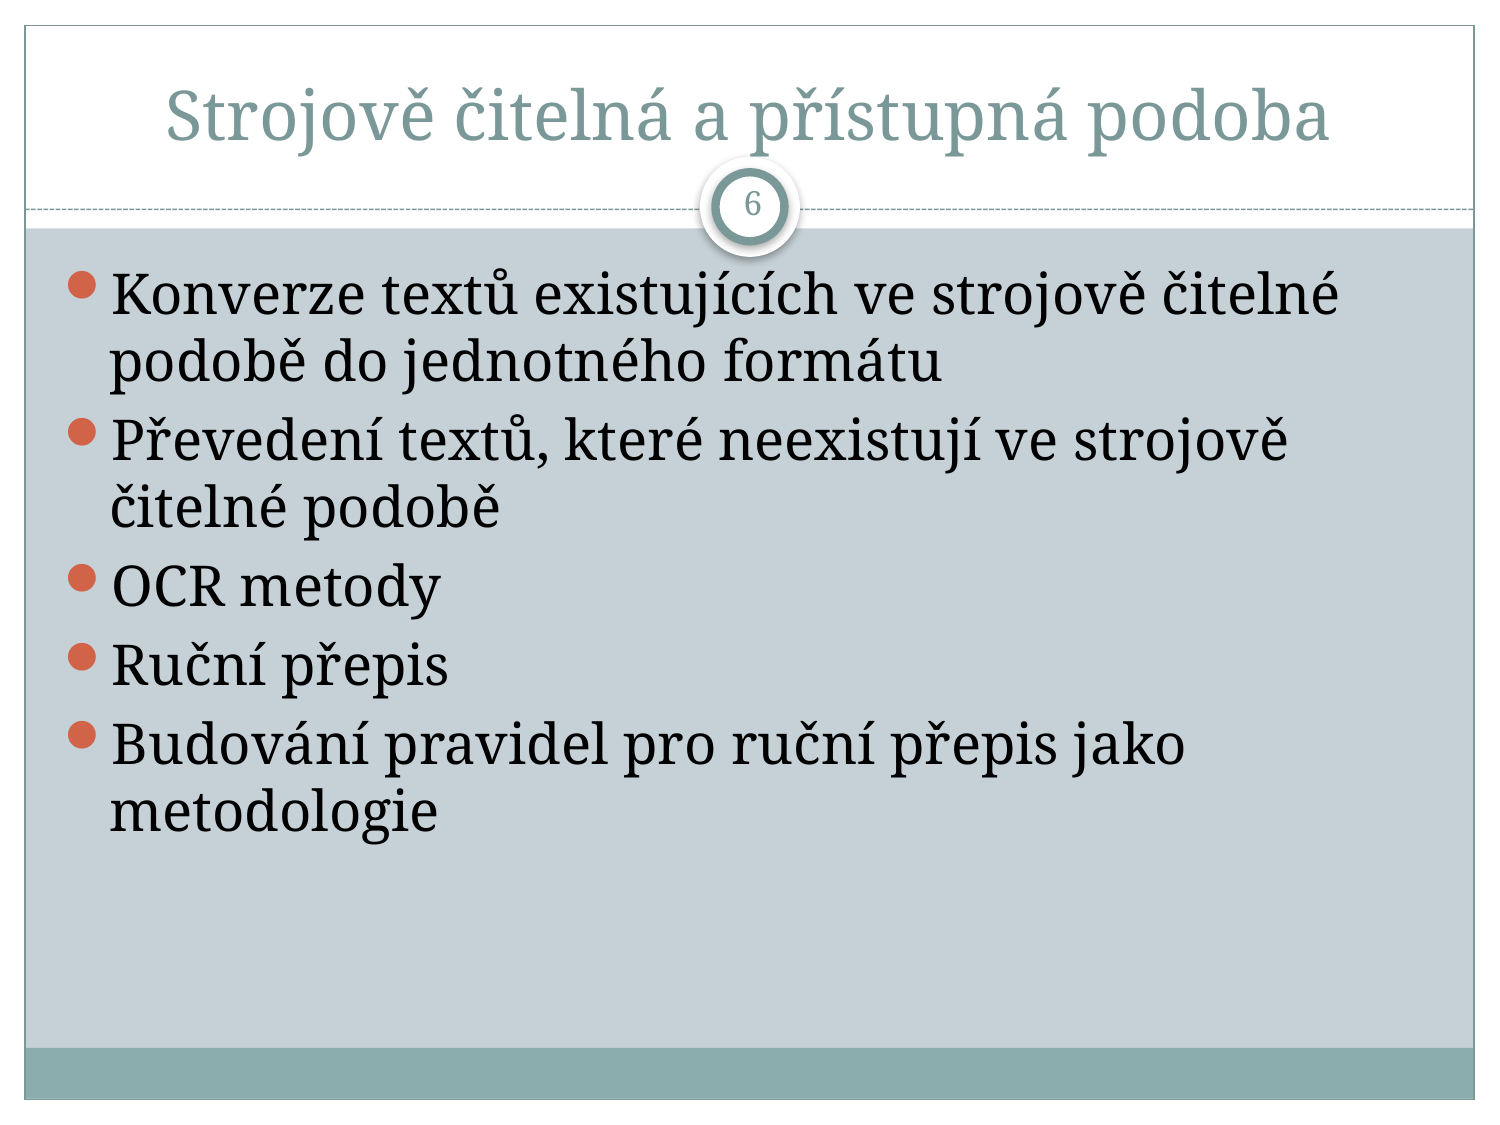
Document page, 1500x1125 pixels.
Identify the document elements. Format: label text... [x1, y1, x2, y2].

list Konverze textů existujících ve strojově čitelné podobě do jednotného formátu Převedení textů, které neexistují ve strojově čitelné podobě OCR metody Ruční přepis Budování pravidel pro ruční přepis jako metodologie [49, 250, 1445, 1001]
title Strojově čitelná a přístupná podoba [49, 37, 1450, 162]
slide_number 6 [715, 168, 791, 241]
